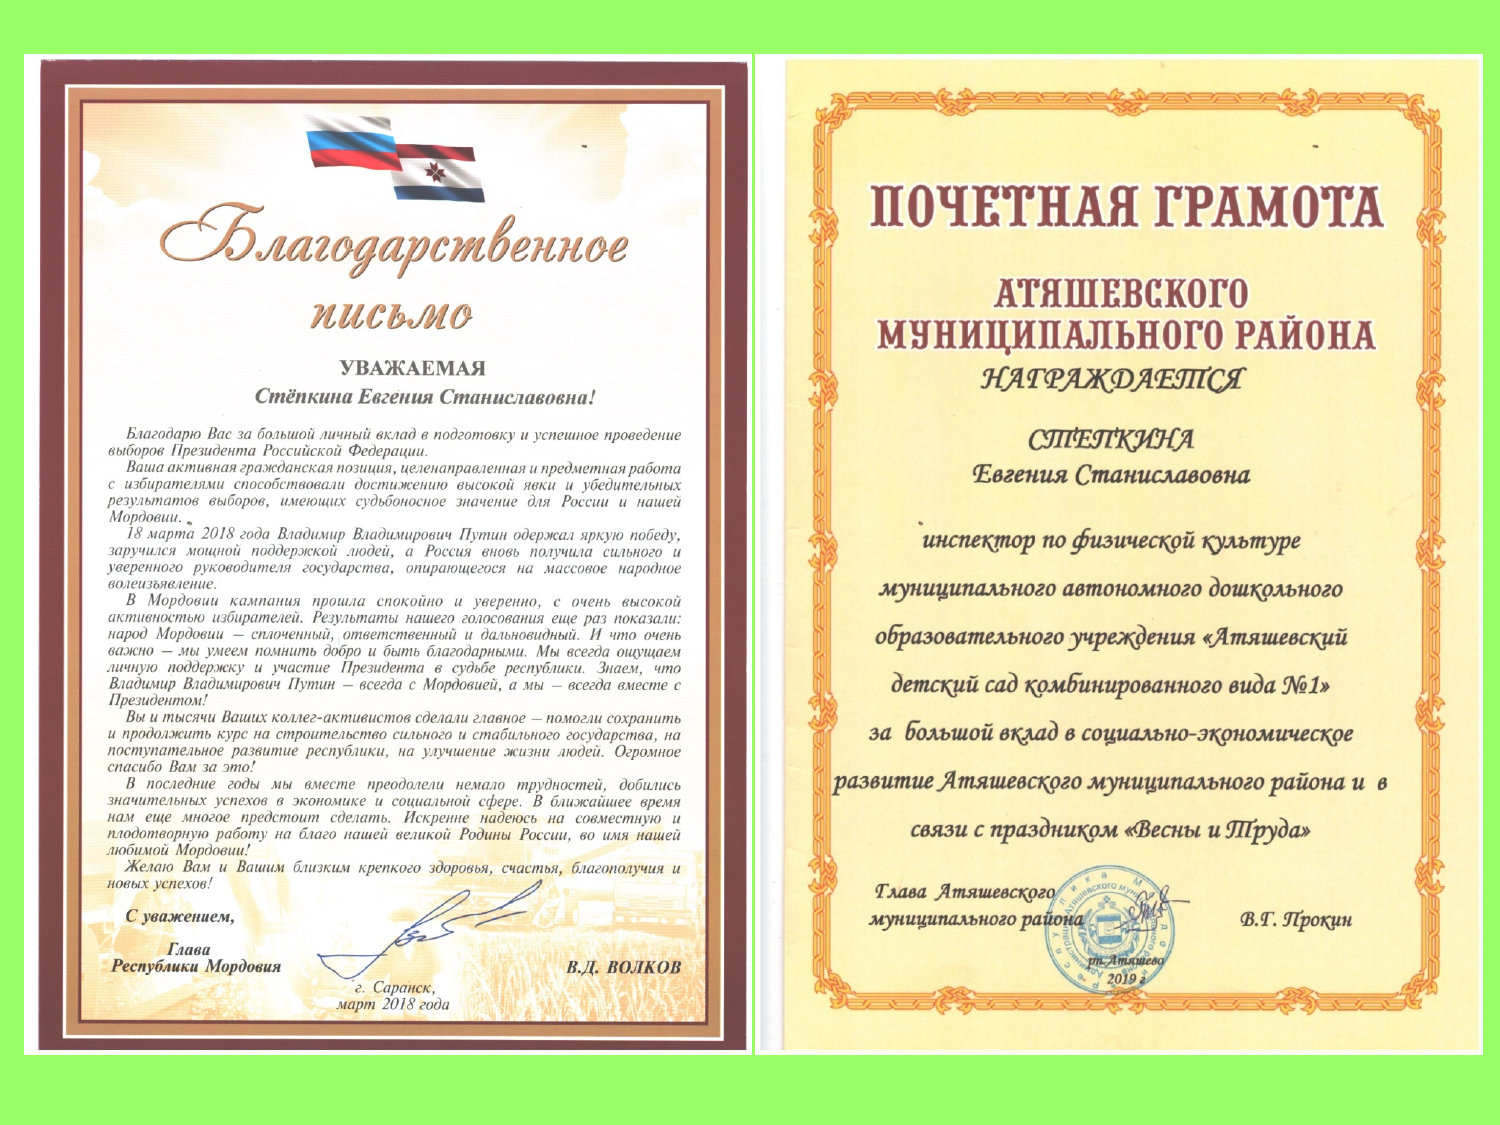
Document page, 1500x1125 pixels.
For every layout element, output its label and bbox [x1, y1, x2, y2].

picture [755, 54, 1483, 1055]
picture [24, 54, 752, 1055]
